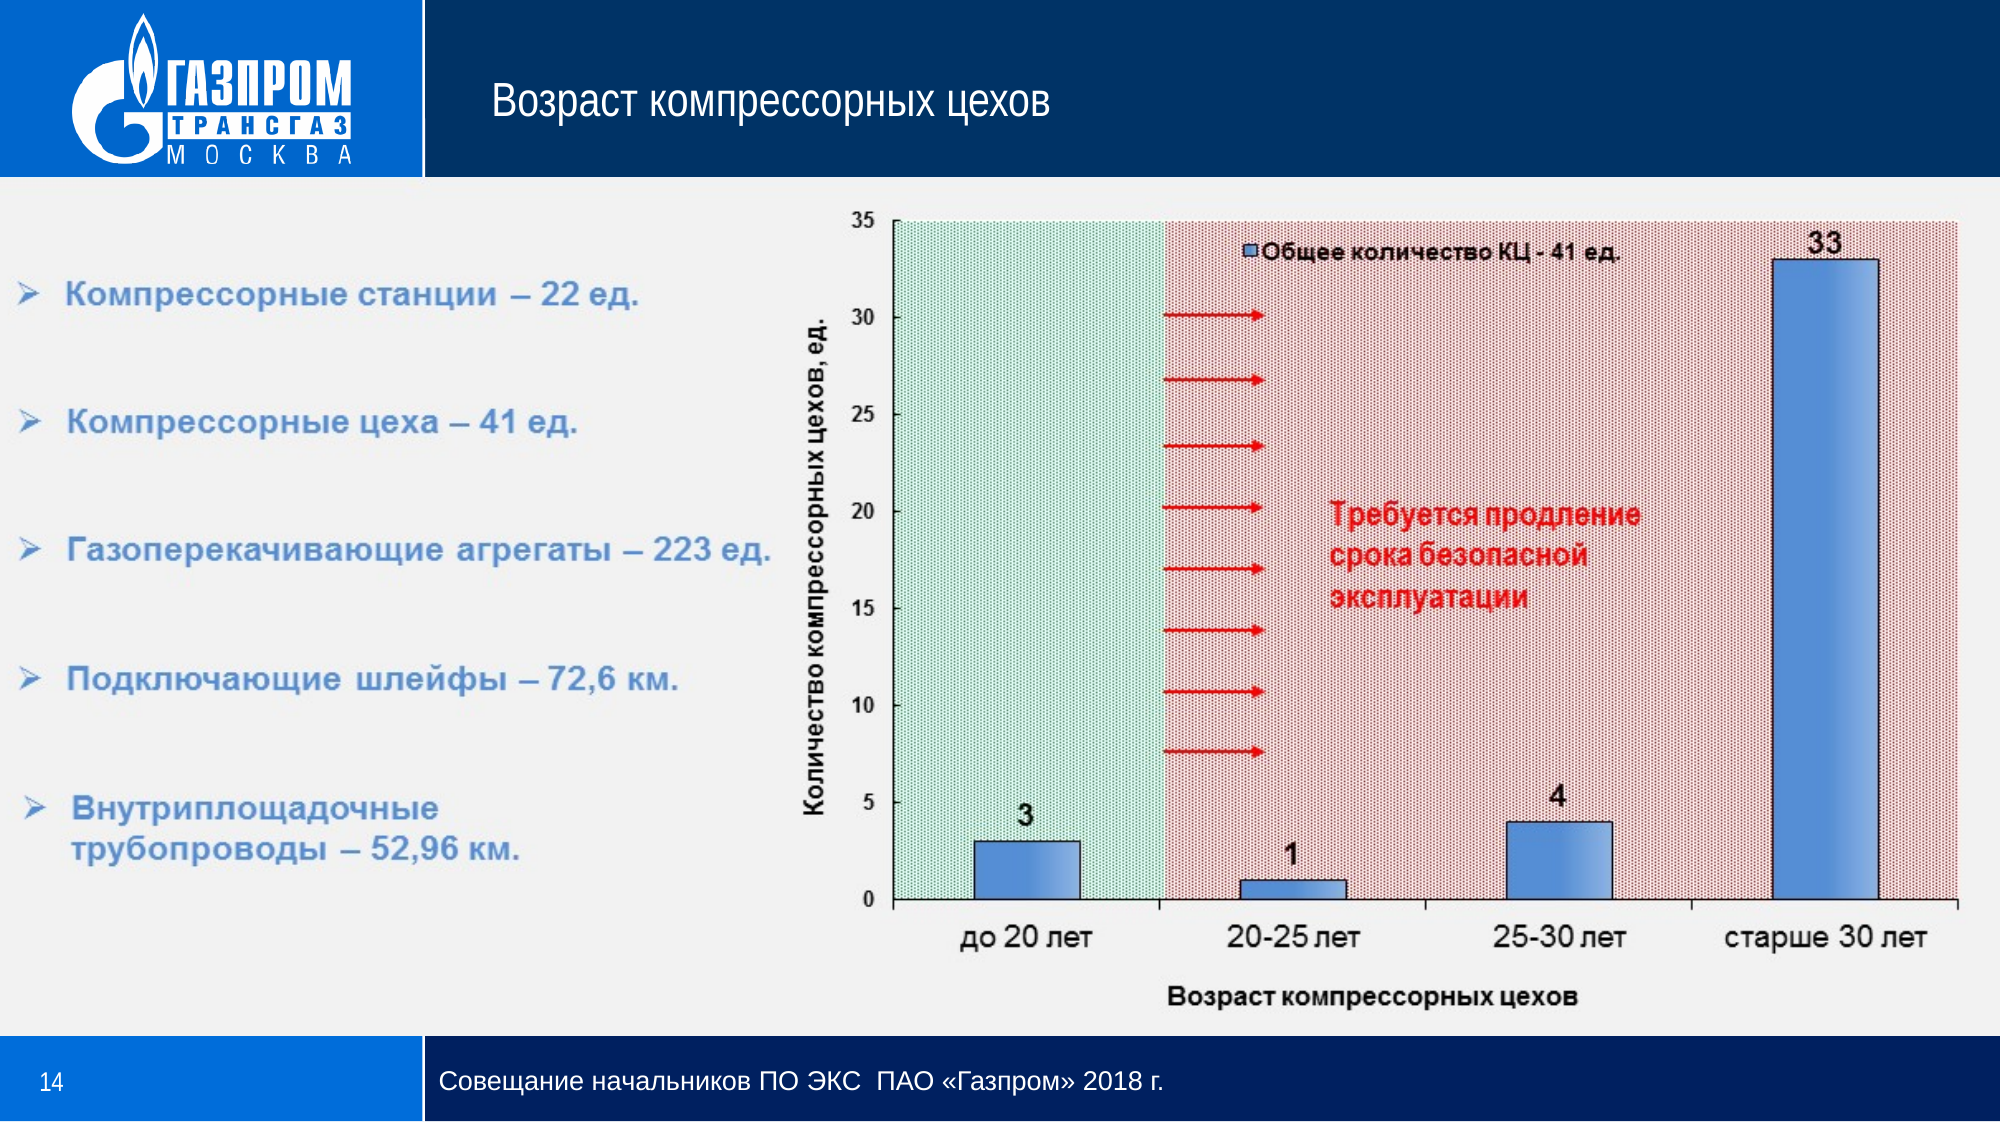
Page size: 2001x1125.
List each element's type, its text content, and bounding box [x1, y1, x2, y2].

text_box Возраст компрессорных цехов [476, 61, 1658, 134]
picture [72, 13, 351, 164]
picture [0, 176, 2000, 1036]
